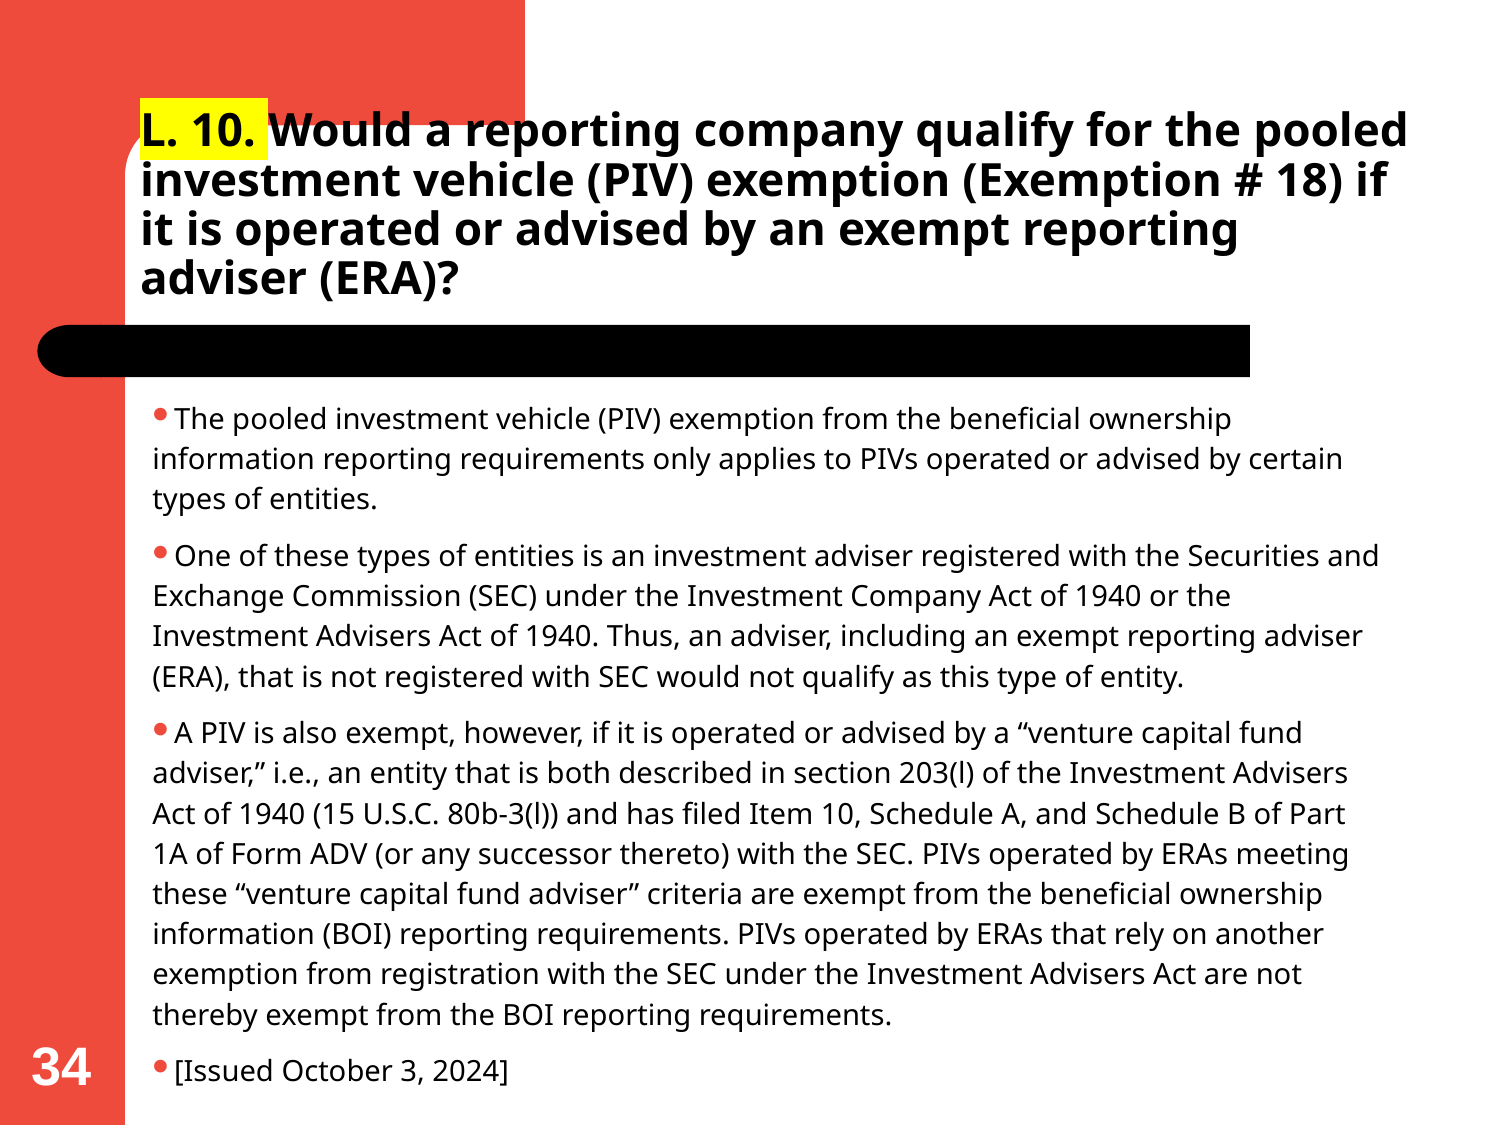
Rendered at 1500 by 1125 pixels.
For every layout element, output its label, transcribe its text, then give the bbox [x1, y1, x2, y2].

title L. 10. Would a reporting company qualify for the pooled investment vehicle (PIV) exemption (Exemption # 18) if it is operated or advised by an exempt reporting adviser (ERA)? [125, 125, 1425, 313]
slide_number 34 [13, 1023, 111, 1105]
list The pooled investment vehicle (PIV) exemption from the beneficial ownership information reporting requirements only applies to PIVs operated or advised by certain types of entities. One of these types of entities is an investment adviser registered with the Securities and Exchange Commission (SEC) under the Investment Company Act of 1940 or the Investment Advisers Act of 1940. Thus, an adviser, including an exempt reporting adviser (ERA), that is not registered with SEC would not qualify as this type of entity. A PIV is also exempt, however, if it is operated or advised by a “venture capital fund adviser,” i.e., an entity that is both described in section 203(l) of the Investment Advisers Act of 1940 (15 U.S.C. 80b-3(l)) and has filed Item 10, Schedule A, and Schedule B of Part 1A of Form ADV (or any successor thereto) with the SEC. PIVs operated by ERAs meeting these “venture capital fund adviser” criteria are exempt from the beneficial ownership information (BOI) reporting requirements. PIVs operated by ERAs that rely on another exemption from registration with the SEC under the Investment Advisers Act are not thereby exempt from the BOI reporting requirements. [Issued October 3, 2024] [137, 387, 1400, 999]
